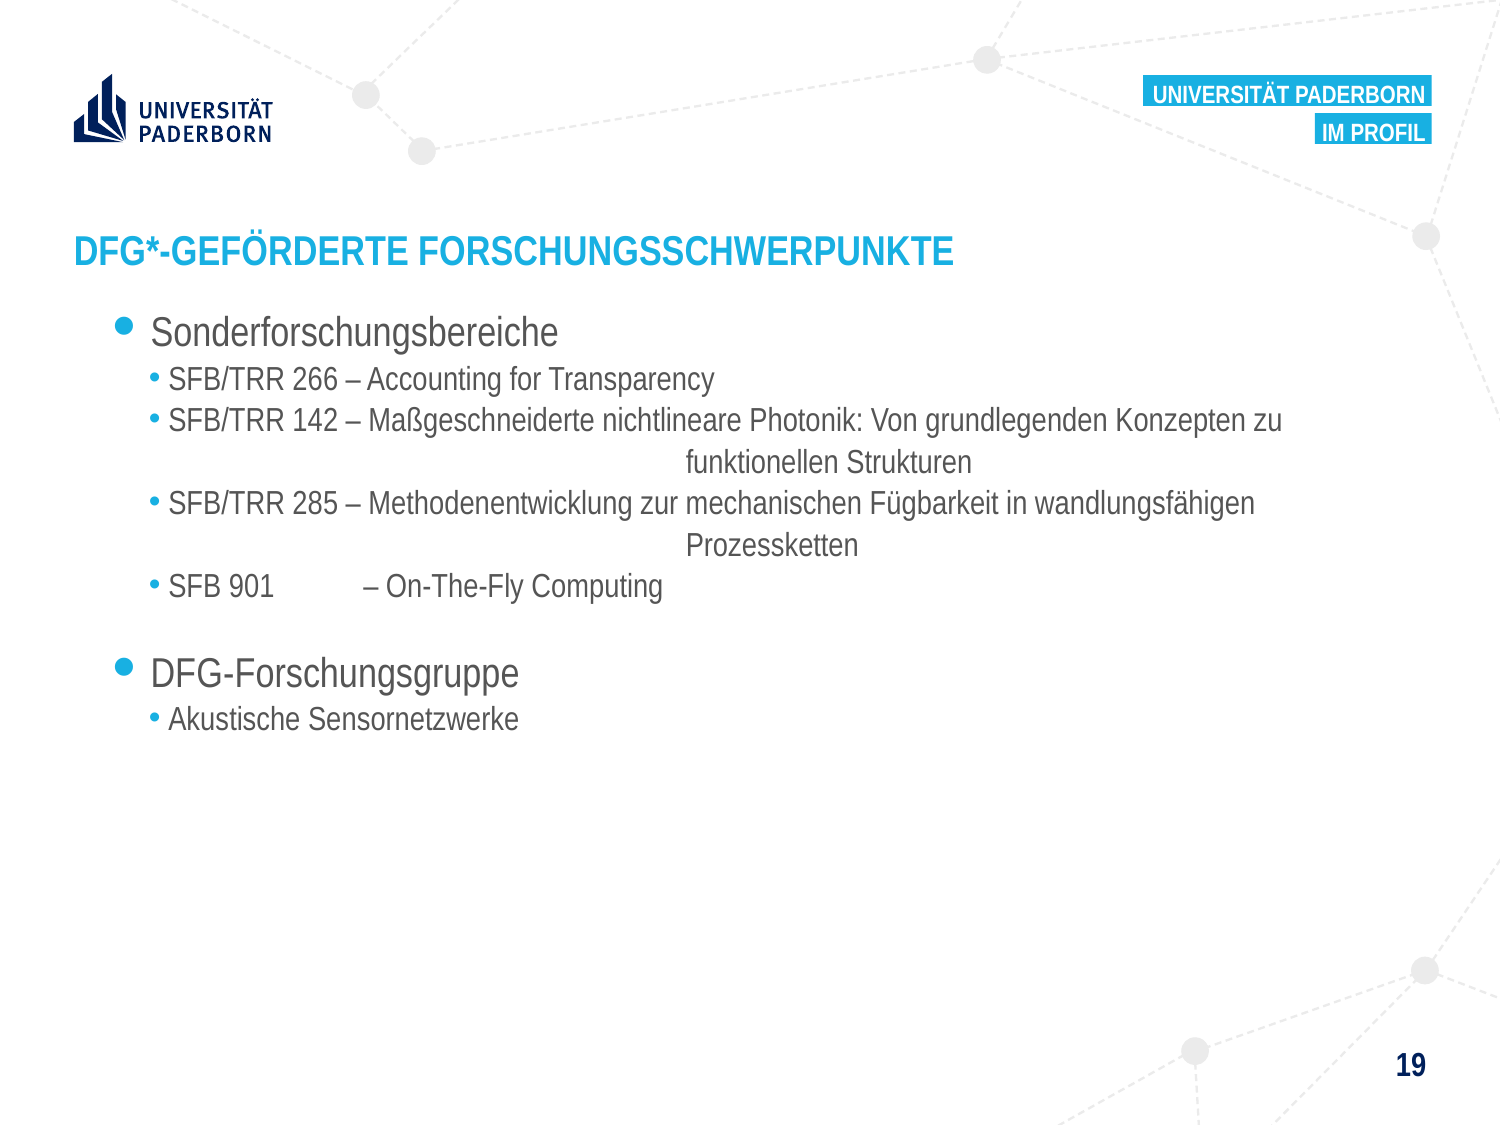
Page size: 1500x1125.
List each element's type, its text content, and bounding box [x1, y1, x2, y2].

slide_number 19 [1308, 1042, 1427, 1091]
title DFG*-GEFÖRDERTE FORSCHUNGSSCHWERPUNKTE [73, 224, 1427, 284]
list Sonderforschungsbereiche SFB/TRR 266 – Accounting for Transparency SFB/TRR 142 – Maßgeschneiderte nichtlineare Photonik: Von grundlegenden Konzepten zu funktionellen Strukturen SFB/TRR 285 – Methodenentwicklung zur mechanischen Fügbarkeit in wandlungsfähigen Prozessketten SFB 901 – On-The-Fly Computing DFG-Forschungsgruppe Akustische Sensornetzwerke * DFG = Deutsche Forschungsgemeinschaft [73, 305, 1427, 1018]
list Universität Paderborn [1143, 75, 1432, 106]
list Im Profil [1314, 113, 1432, 144]
